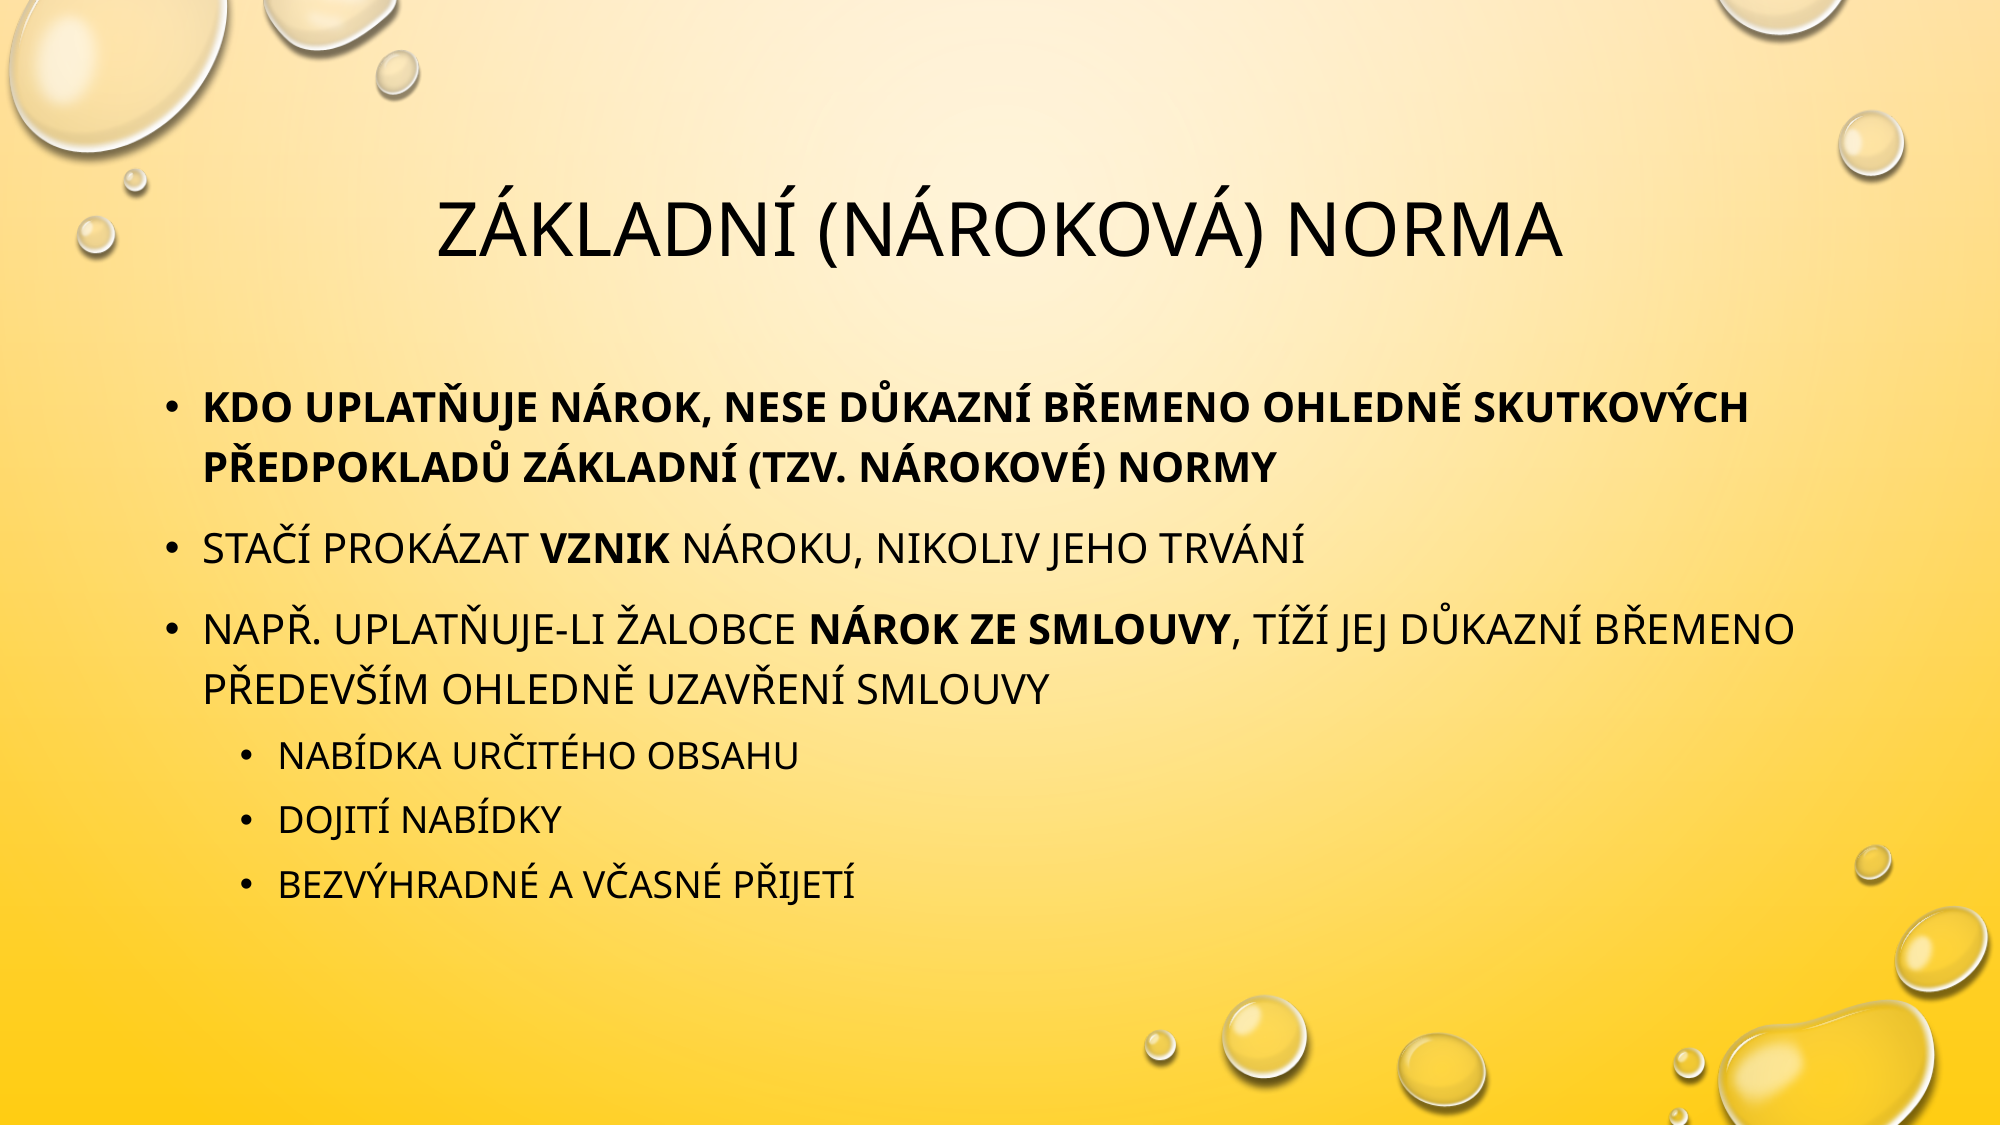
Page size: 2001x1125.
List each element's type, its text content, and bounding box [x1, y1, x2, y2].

list Kdo uplatňuje nárok, nese důkazní břemeno ohledně skutkových předpokladů Základní (tzv. nárokové) normy Stačí prokázat vznik nároku, nikoliv jeho trvání Např. uplatňuje-li žalobce nárok ze smlouvy, tíží jej důkazní břemeno především ohledně Uzavření smlouvy Nabídka určitého obsahu dojití nabídky bezvýhradné a včasné přijetí [149, 363, 1850, 1009]
picture [0, 0, 2000, 1125]
title Základní (nároková) norma [149, 101, 1851, 364]
